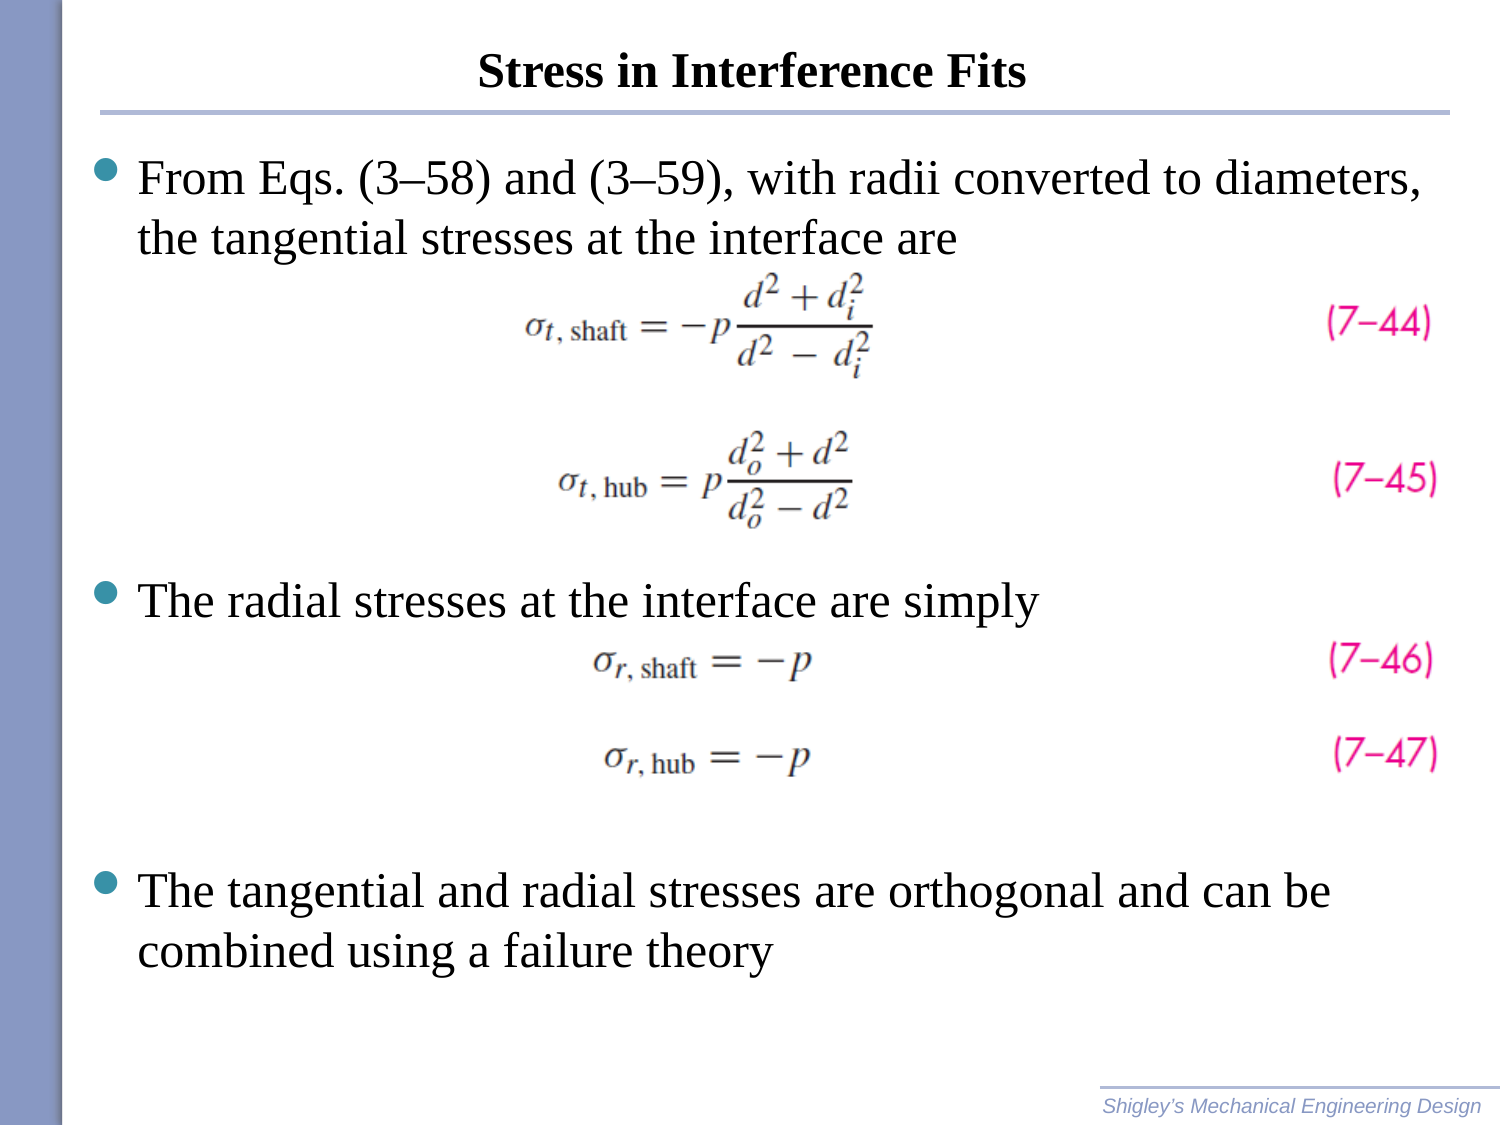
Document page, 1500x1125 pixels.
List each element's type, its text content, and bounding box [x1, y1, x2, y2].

title Stress in Interference Fits [137, 30, 1368, 106]
footer Shigley’s Mechanical Engineering Design [1087, 1074, 1500, 1125]
list From Eqs. (3–58) and (3–59), with radii converted to diameters, the tangential stresses at the interface are The radial stresses at the interface are simply The tangential and radial stresses are orthogonal and can be combined using a failure theory [62, 137, 1475, 1088]
picture [587, 635, 1441, 688]
picture [598, 727, 1441, 788]
picture [512, 262, 1440, 388]
picture [554, 428, 1440, 532]
